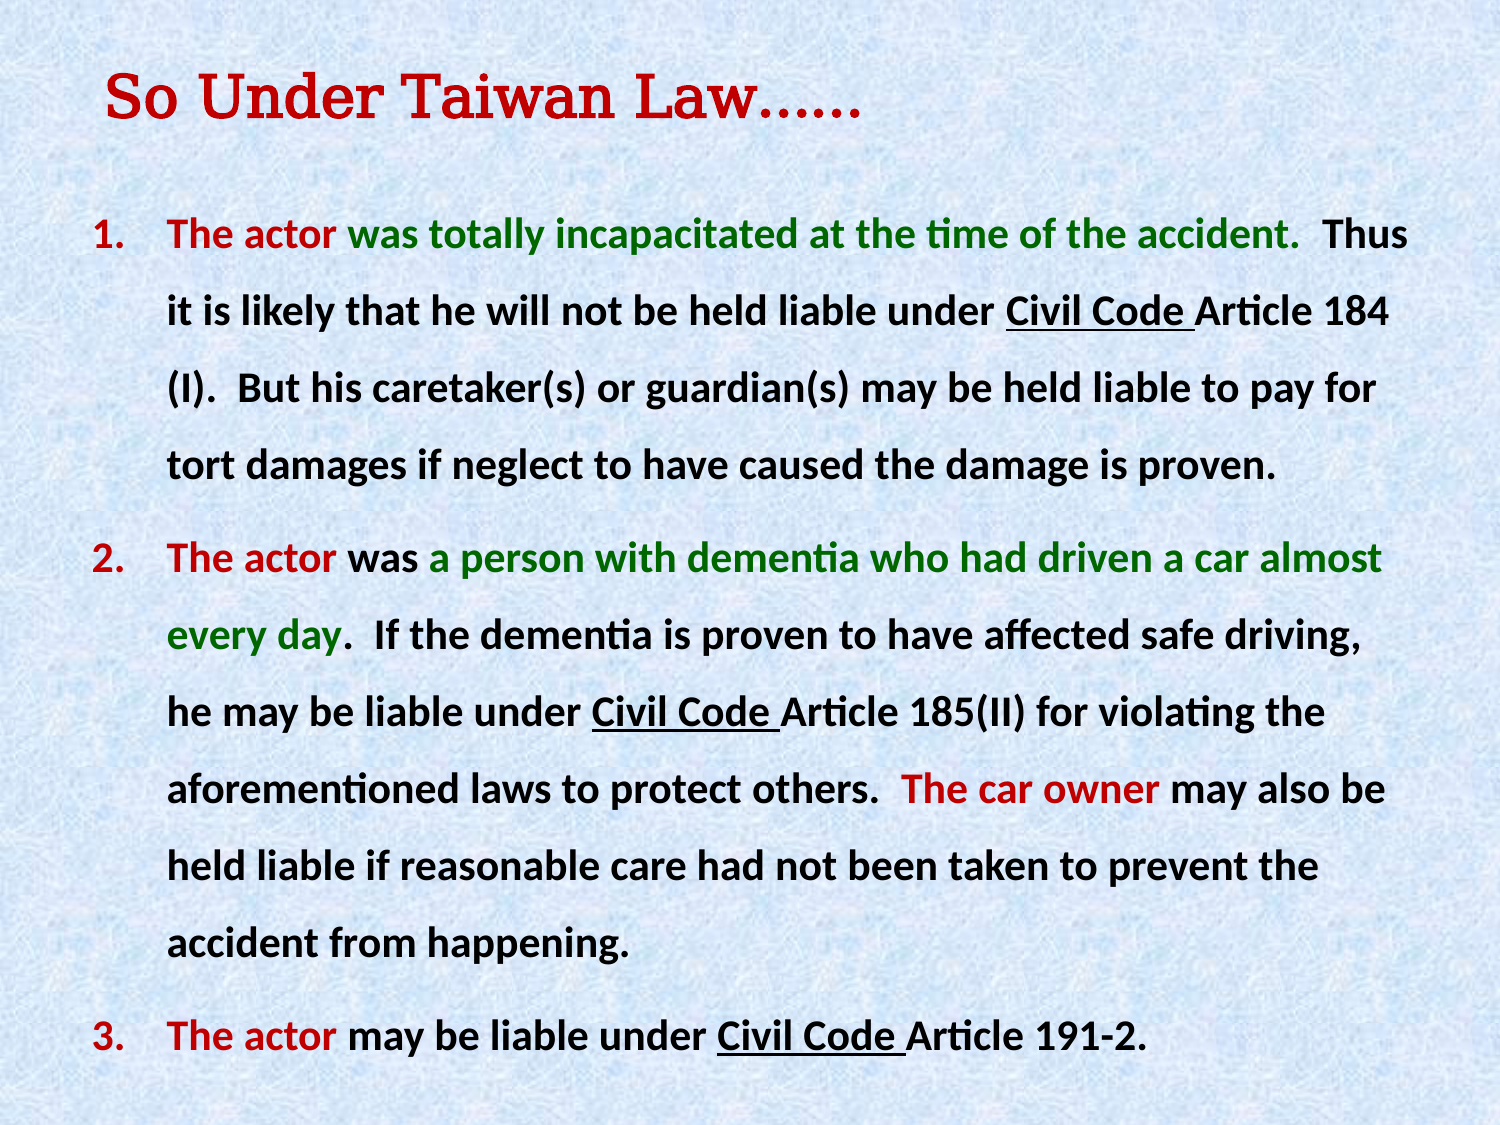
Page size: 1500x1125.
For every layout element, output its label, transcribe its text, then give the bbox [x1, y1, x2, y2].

title So Under Taiwan Law…… [88, 19, 1312, 172]
list The actor was totally incapacitated at the time of the accident. Thus it is likely that he will not be held liable under Civil Code Article 184 (I). But his caretaker(s) or guardian(s) may be held liable to pay for tort damages if neglect to have caused the damage is proven. The actor was a person with dementia who had driven a car almost every day. If the dementia is proven to have affected safe driving, he may be liable under Civil Code Article 185(II) for violating the aforementioned laws to protect others. The car owner may also be held liable if reasonable care had not been taken to prevent the accident from happening. The actor may be liable under Civil Code Article 191-2. [76, 172, 1424, 1106]
picture [0, 0, 1500, 1125]
